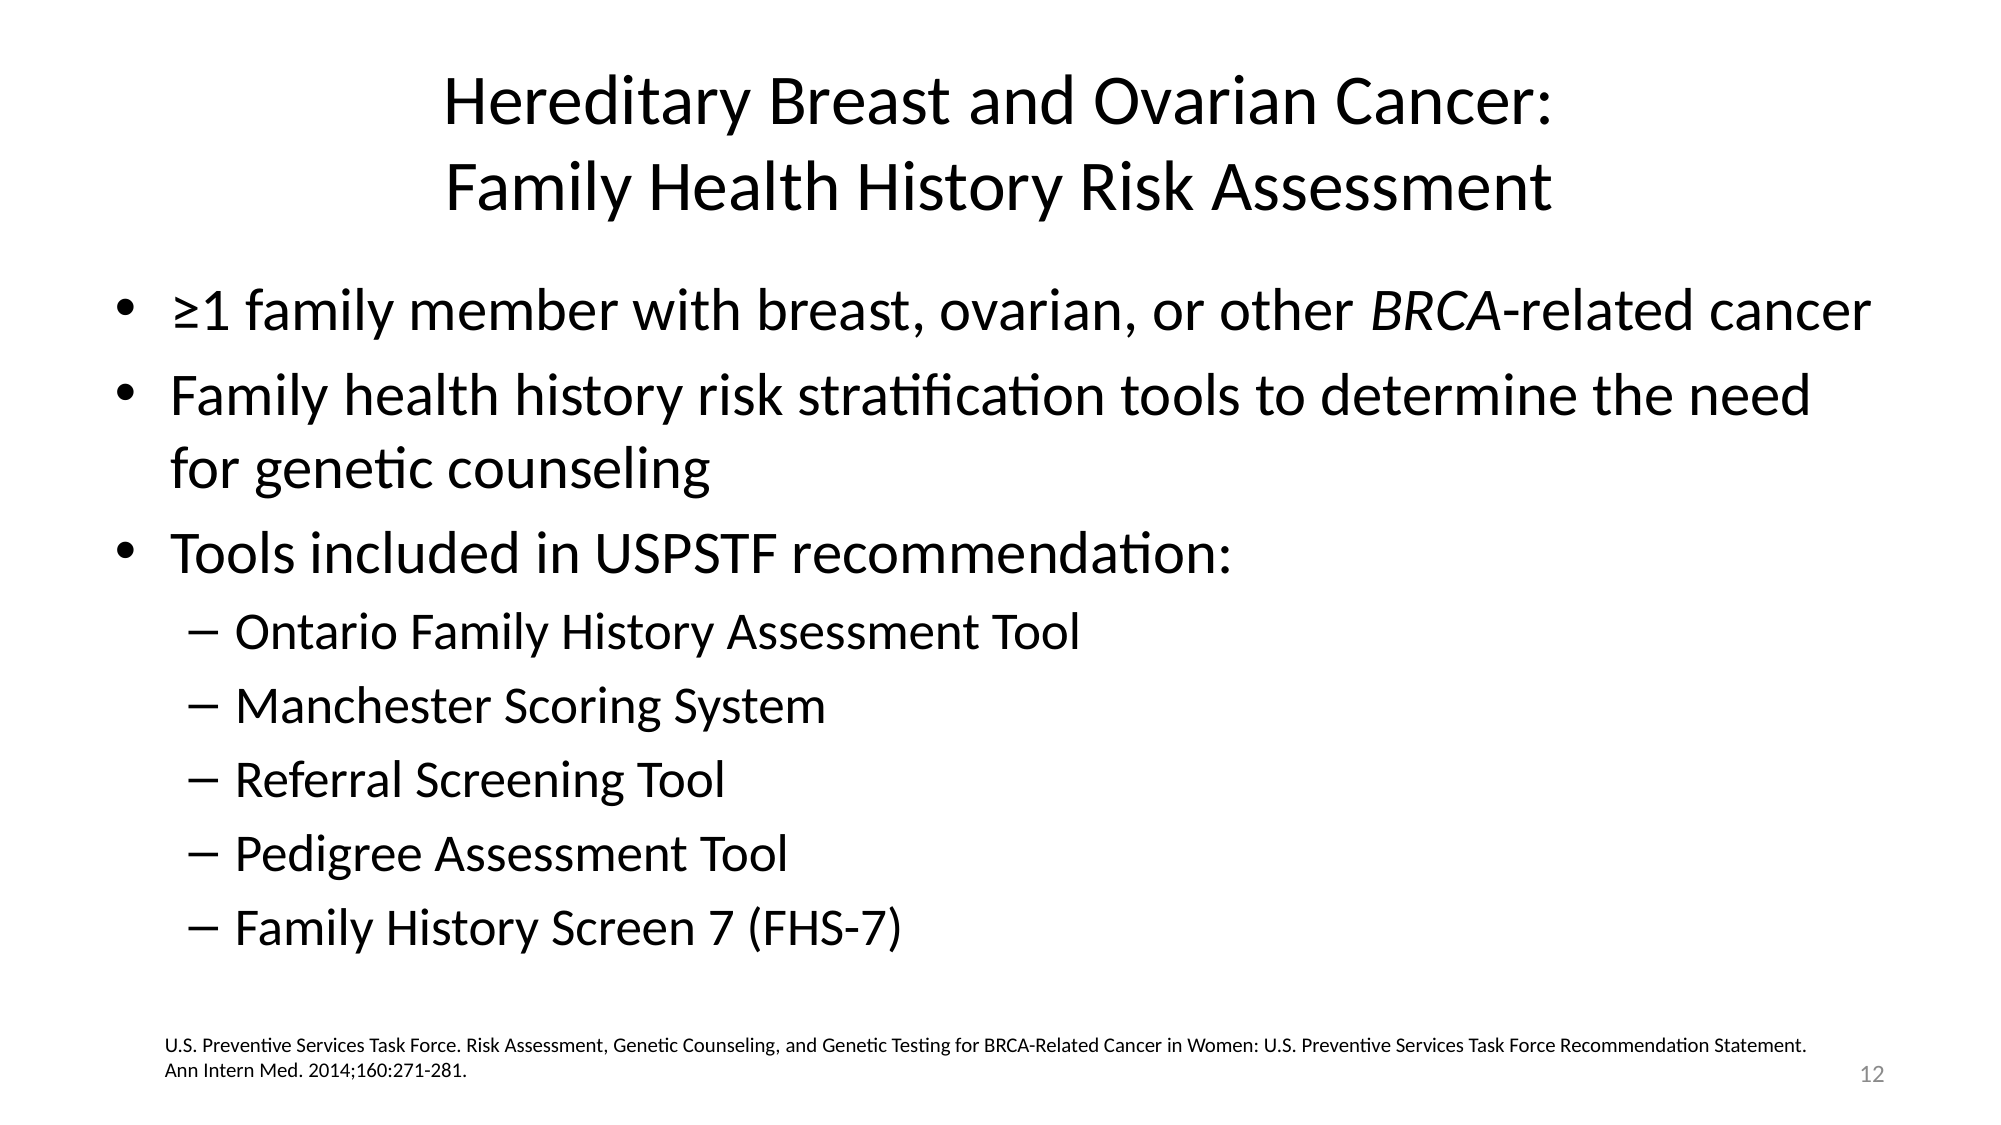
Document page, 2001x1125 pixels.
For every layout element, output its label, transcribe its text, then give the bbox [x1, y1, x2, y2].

text_box U.S. Preventive Services Task Force. Risk Assessment, Genetic Counseling, and Genetic Testing for BRCA-Related Cancer in Women: U.S. Preventive Services Task Force Recommendation Statement. Ann Intern Med. 2014;160:271-281. [150, 1024, 1831, 1125]
list ≥1 family member with breast, ovarian, or other BRCA-related cancer Family health history risk stratification tools to determine the need for genetic counseling Tools included in USPSTF recommendation: Ontario Family History Assessment Tool Manchester Scoring System Referral Screening Tool Pedigree Assessment Tool Family History Screen 7 (FHS-7) [99, 262, 1900, 1043]
title Hereditary Breast and Ovarian Cancer: Family Health History Risk Assessment [99, 45, 1900, 233]
slide_number 12 [1433, 1042, 1900, 1103]
